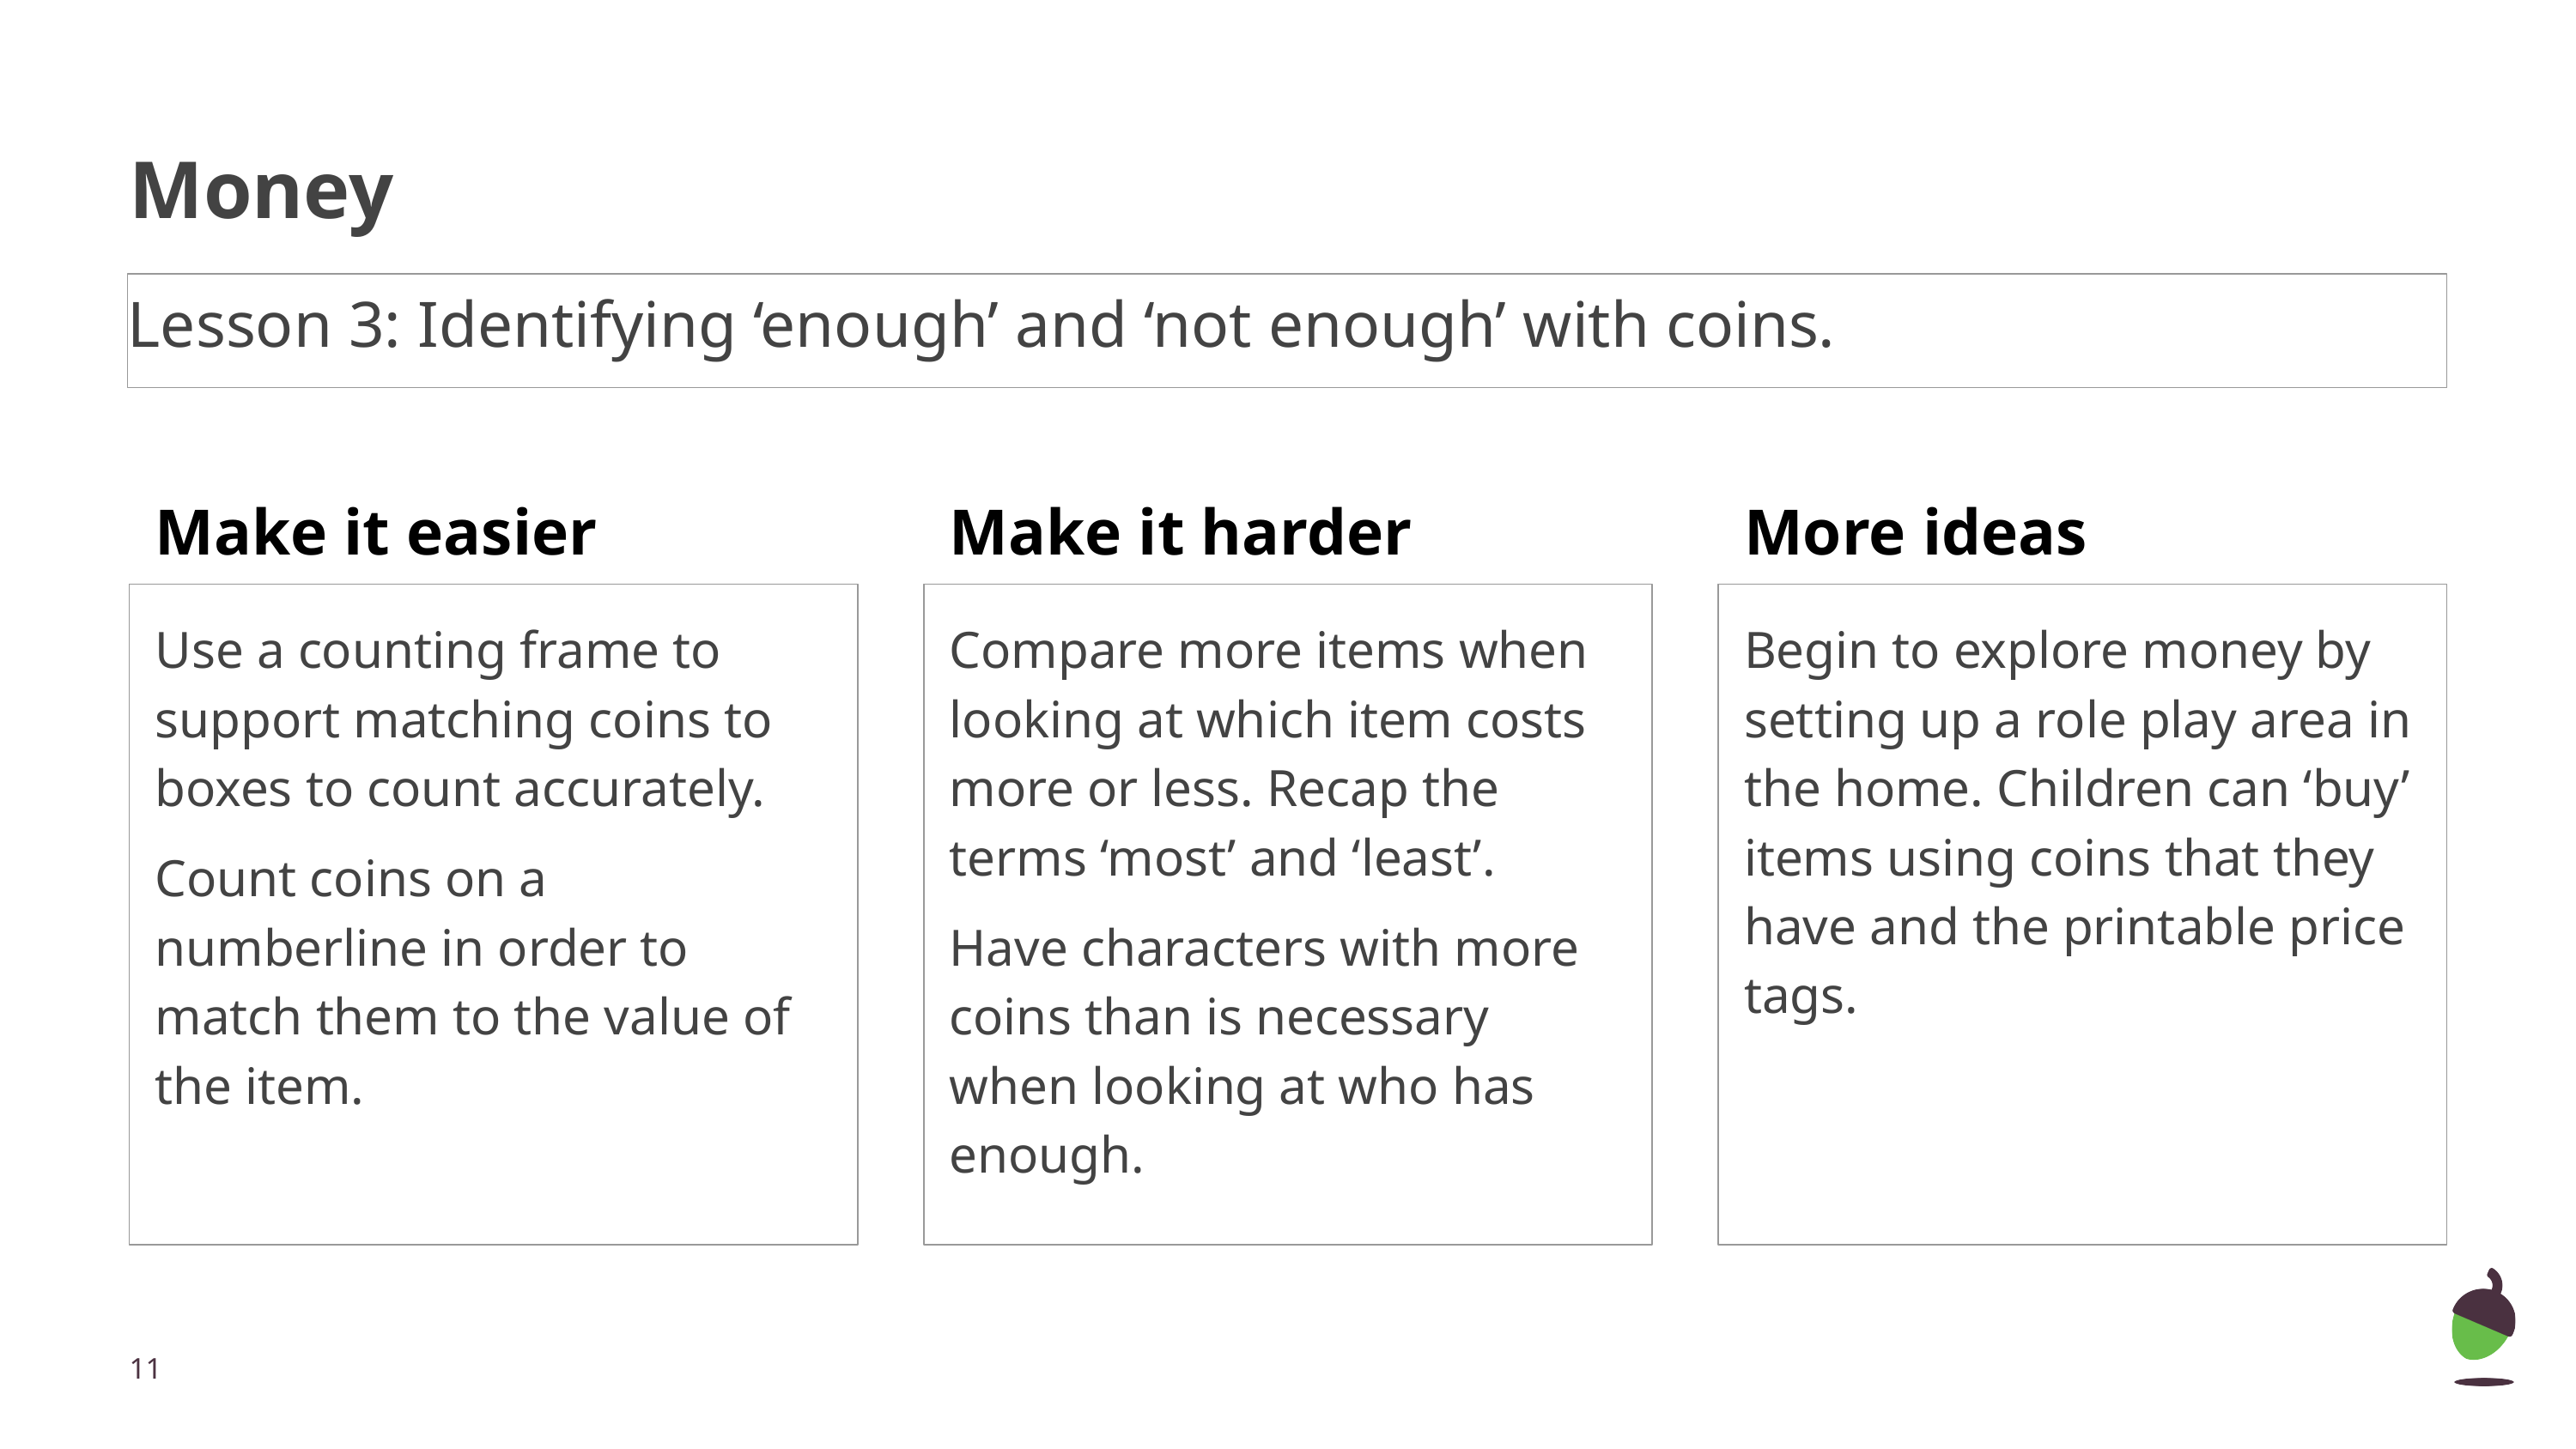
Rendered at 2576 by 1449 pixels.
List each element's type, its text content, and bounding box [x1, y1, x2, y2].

subtitle Make it harder [923, 444, 1653, 573]
list Use a counting frame to support matching coins to boxes to count accurately. Count coins on a numberline in order to match them to the value of the item. [129, 584, 859, 1246]
subtitle Make it easier [129, 444, 858, 573]
list Begin to explore money by setting up a role play area in the home. Children can ‘buy’ items using coins that they have and the printable price tags. [1717, 584, 2447, 1246]
list Lesson 3: Identifying ‘enough’ and ‘not enough’ with coins. [127, 273, 2447, 388]
subtitle More ideas [1718, 444, 2447, 573]
title Money [129, 124, 1990, 273]
picture [2451, 1268, 2516, 1386]
slide_number ‹#› [129, 1349, 332, 1401]
list Compare more items when looking at which item costs more or less. Recap the terms ‘most’ and ‘least’. Have characters with more coins than is necessary when looking at who has enough. [923, 584, 1653, 1246]
